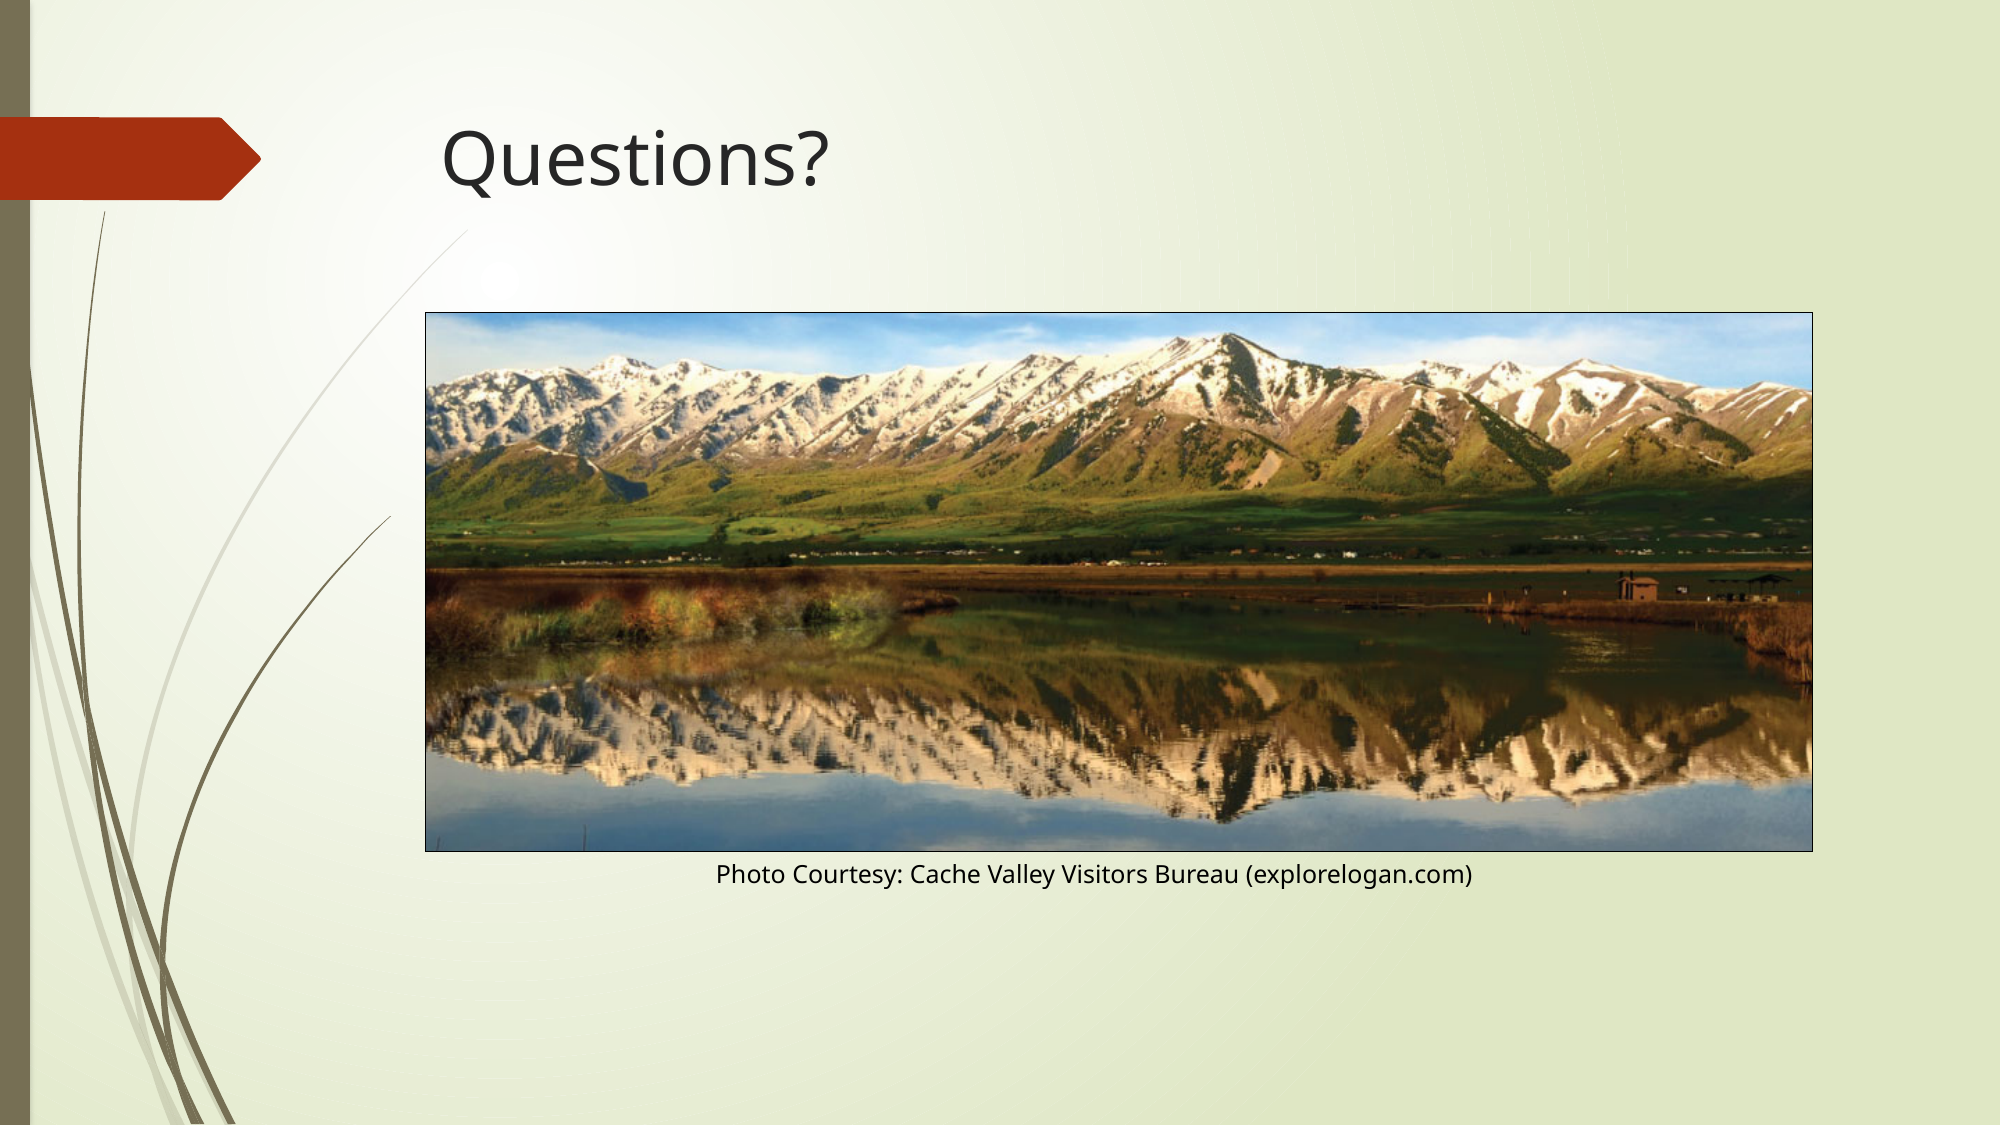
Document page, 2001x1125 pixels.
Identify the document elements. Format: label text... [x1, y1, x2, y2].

picture [425, 312, 1813, 852]
title Questions? [425, 102, 1888, 313]
text_box Photo Courtesy: Cache Valley Visitors Bureau (explorelogan.com) [700, 860, 1537, 897]
